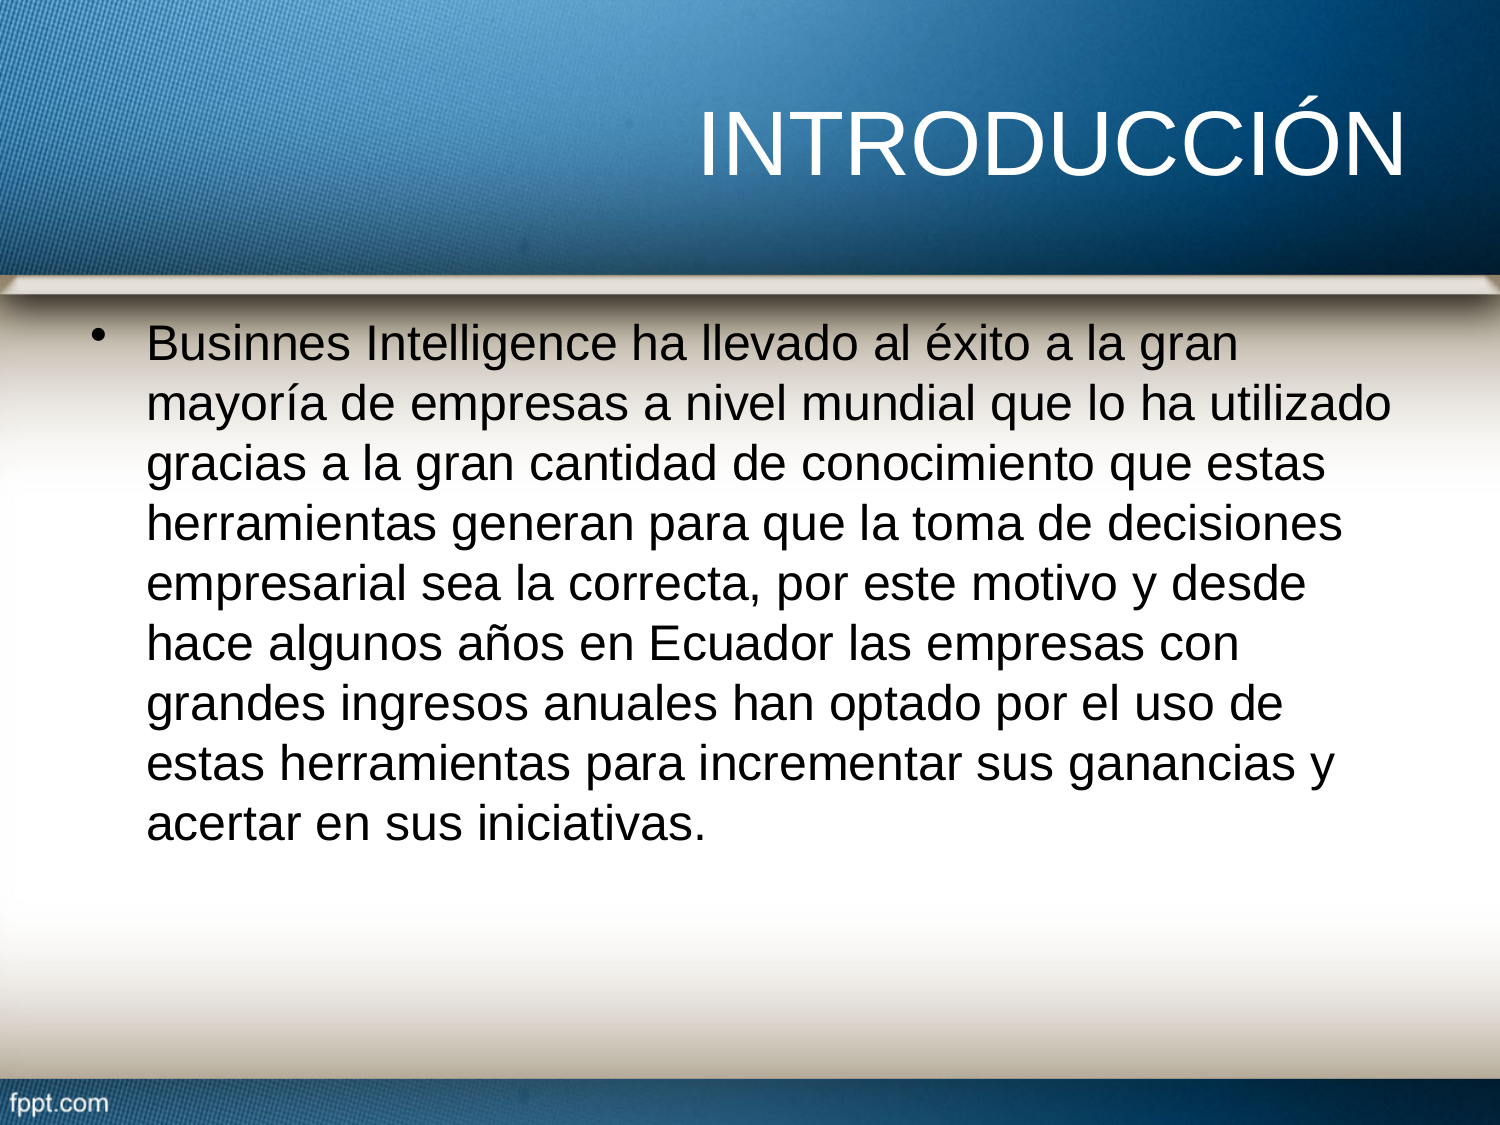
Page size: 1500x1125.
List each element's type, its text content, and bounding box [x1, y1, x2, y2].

picture [0, 0, 1500, 1125]
title INTRODUCCIÓN [75, 45, 1425, 233]
list Businnes Intelligence ha llevado al éxito a la gran mayoría de empresas a nivel mundial que lo ha utilizado gracias a la gran cantidad de conocimiento que estas herramientas generan para que la toma de decisiones empresarial sea la correcta, por este motivo y desde hace algunos años en Ecuador las empresas con grandes ingresos anuales han optado por el uso de estas herramientas para incrementar sus ganancias y acertar en sus iniciativas. [75, 302, 1425, 1046]
